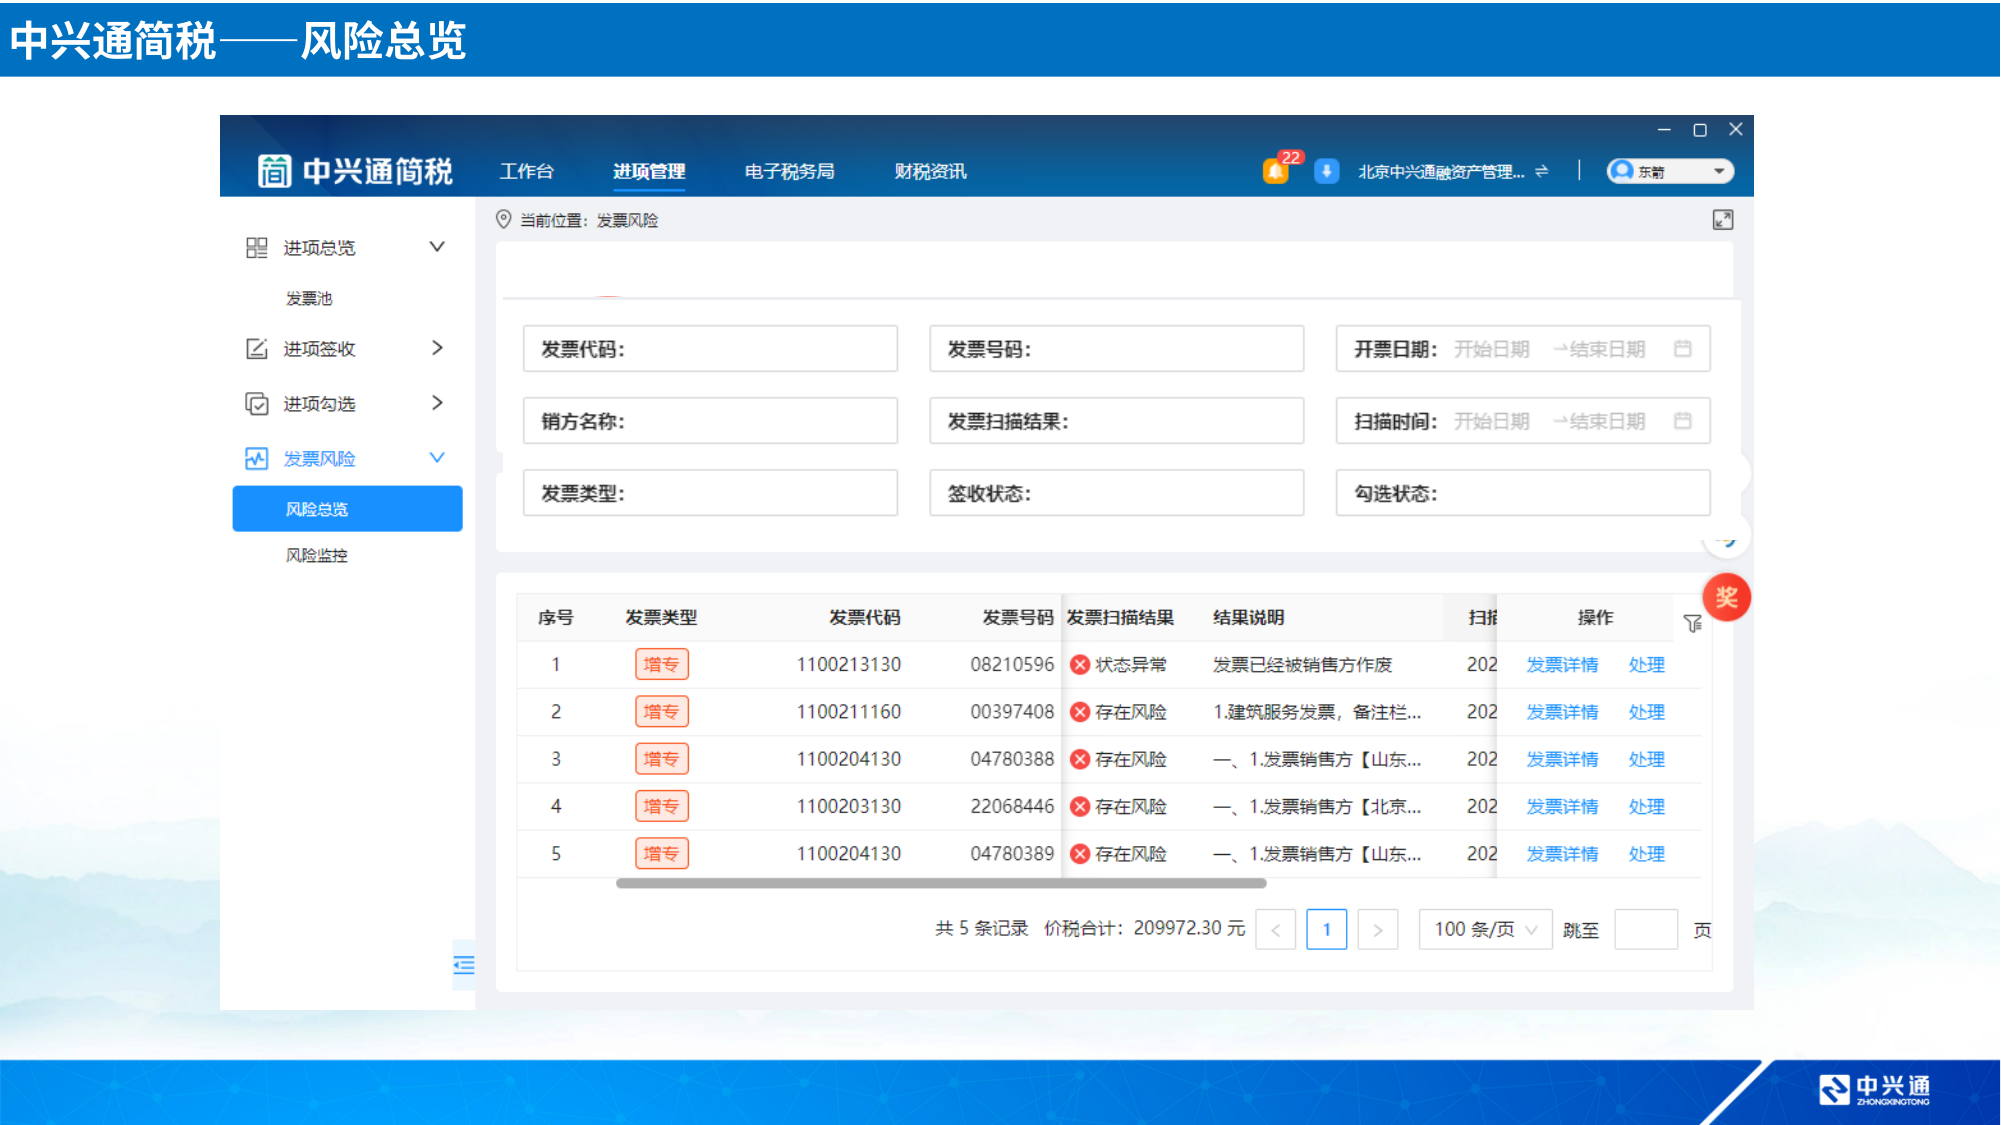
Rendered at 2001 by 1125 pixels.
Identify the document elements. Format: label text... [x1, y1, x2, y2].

text_box 中兴通简税——风险总览 [0, 1, 2000, 79]
picture [0, 0, 2001, 1125]
